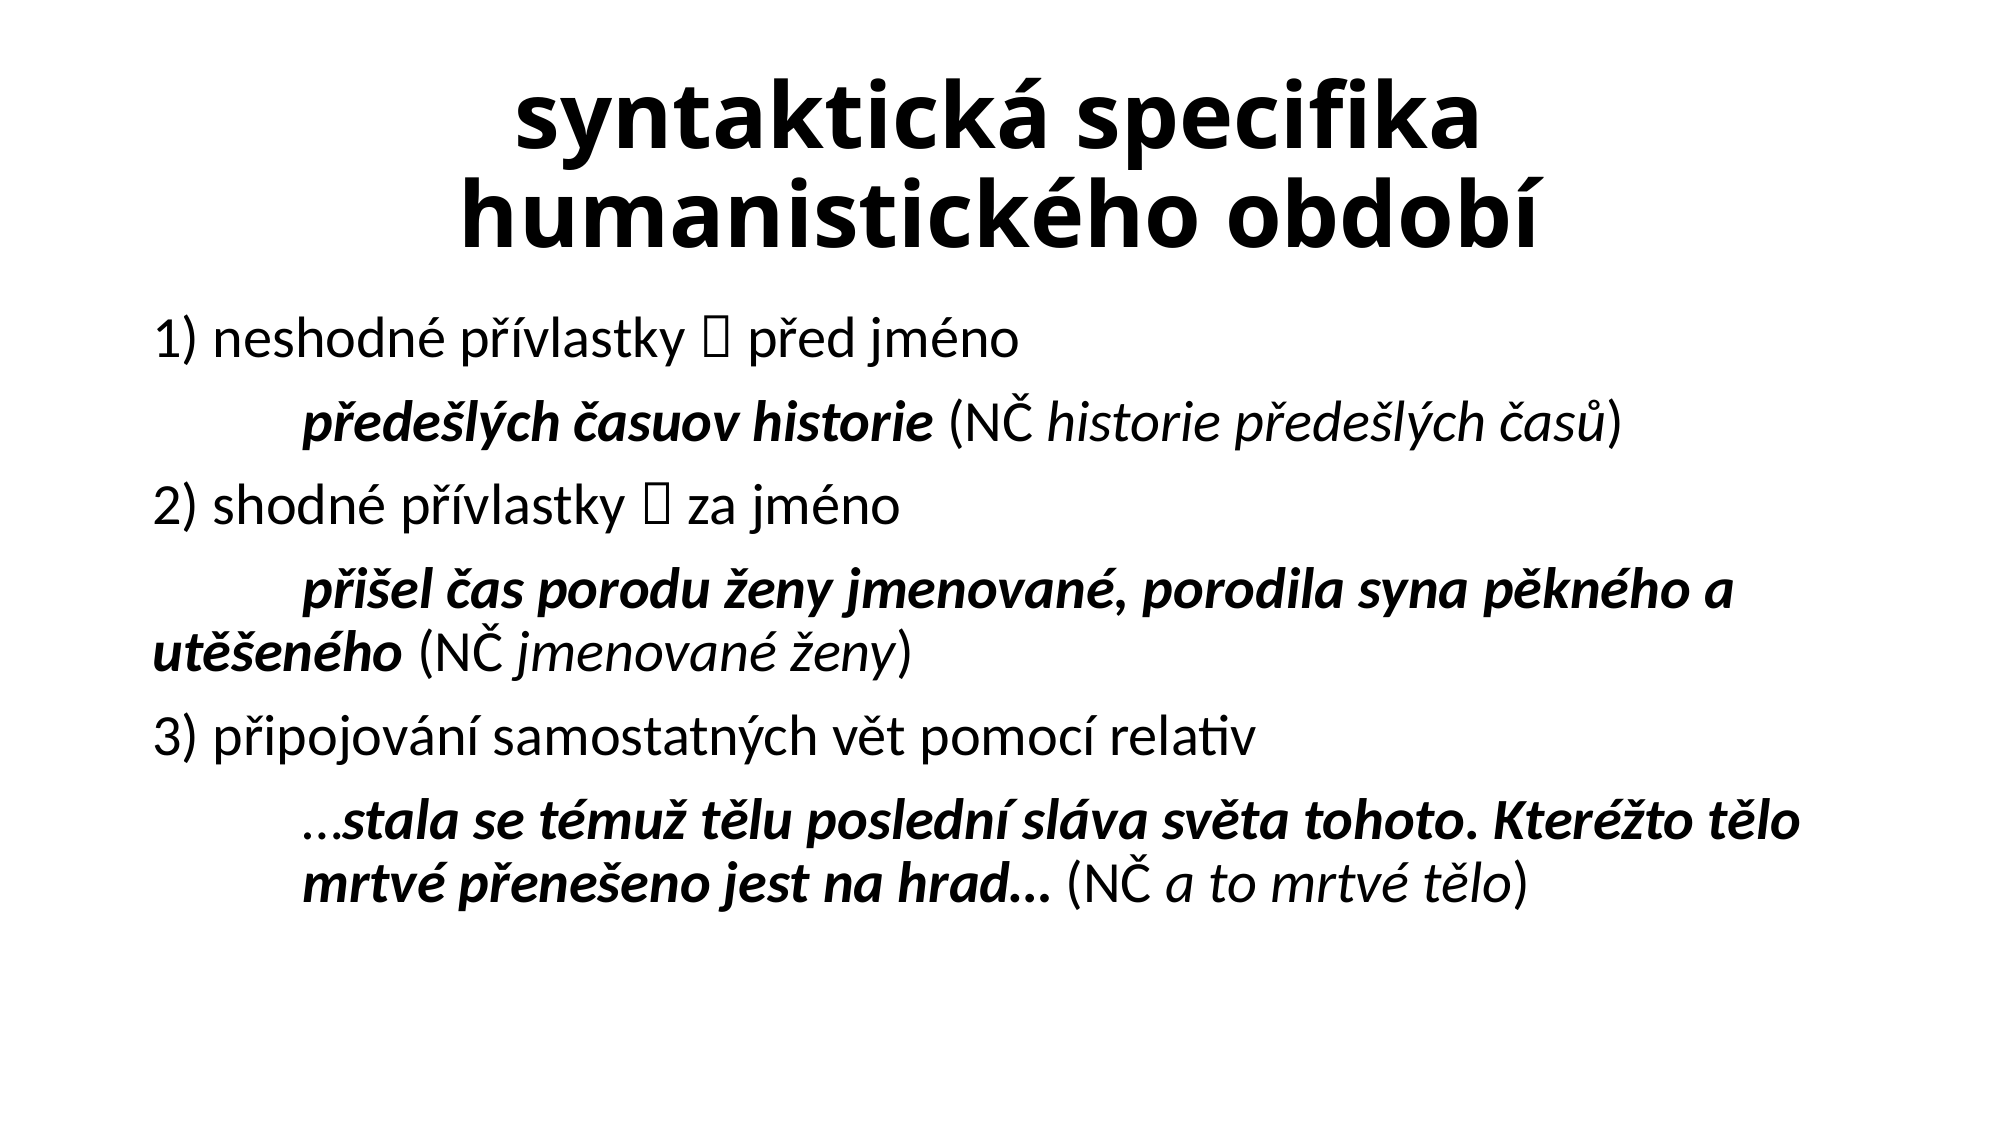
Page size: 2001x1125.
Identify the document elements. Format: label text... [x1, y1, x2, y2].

title syntaktická specifika humanistického období [137, 59, 1863, 278]
list 1) neshodné přívlastky  před jméno předešlých časuov historie (NČ historie předešlých časů) 2) shodné přívlastky  za jméno přišel čas porodu ženy jmenované, porodila syna pěkného a utěšeného (NČ jmenované ženy) 3) připojování samostatných vět pomocí relativ …stala se témuž tělu poslední sláva světa tohoto. Kteréžto tělo mrtvé přenešeno jest na hrad… (NČ a to mrtvé tělo) [137, 299, 1863, 1014]
